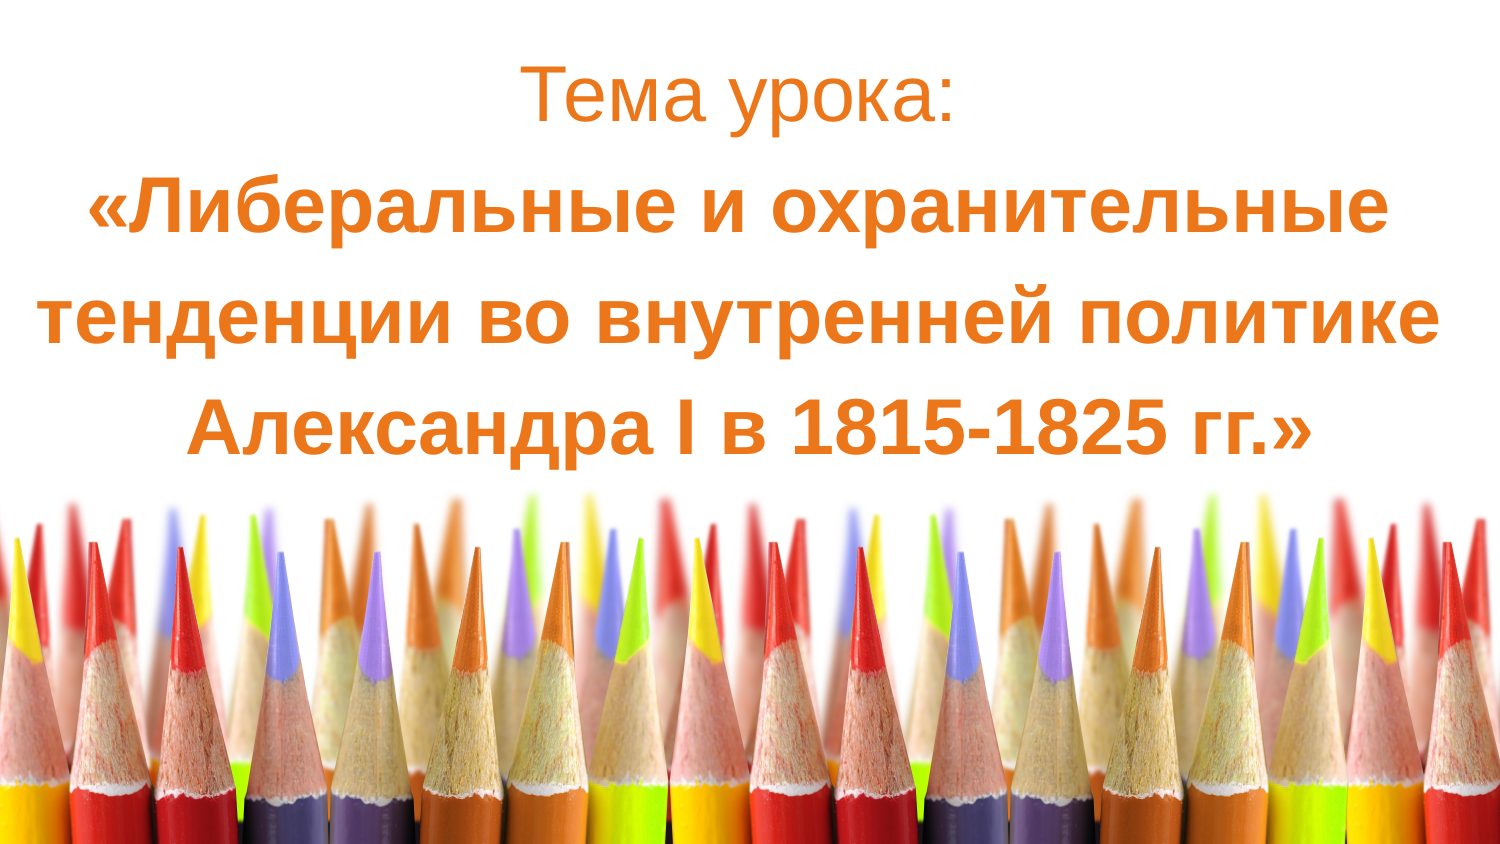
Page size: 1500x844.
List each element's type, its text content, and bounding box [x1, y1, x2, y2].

list Тема урока: «Либеральные и охранительные тенденции во внутренней политике Александра I в 1815-1825 гг.» [0, 0, 1500, 529]
picture [0, 529, 1500, 844]
